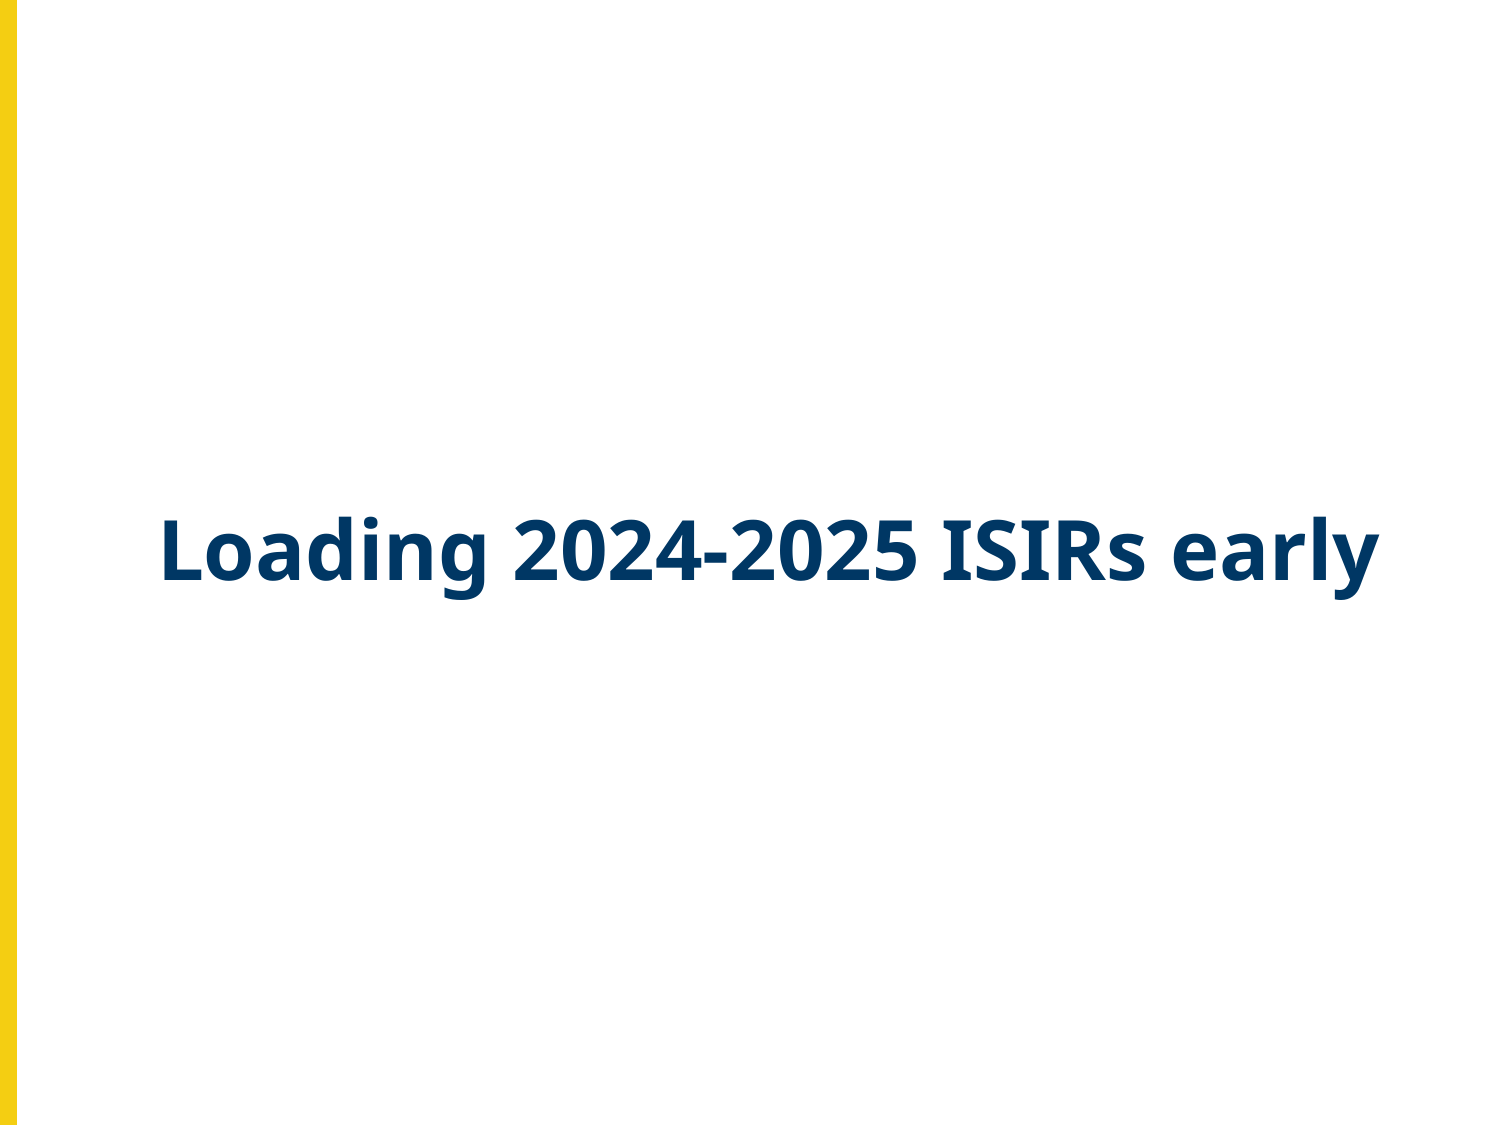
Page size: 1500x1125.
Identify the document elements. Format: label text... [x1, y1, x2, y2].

list Loading 2024-2025 ISIRs early [85, 158, 1453, 1008]
